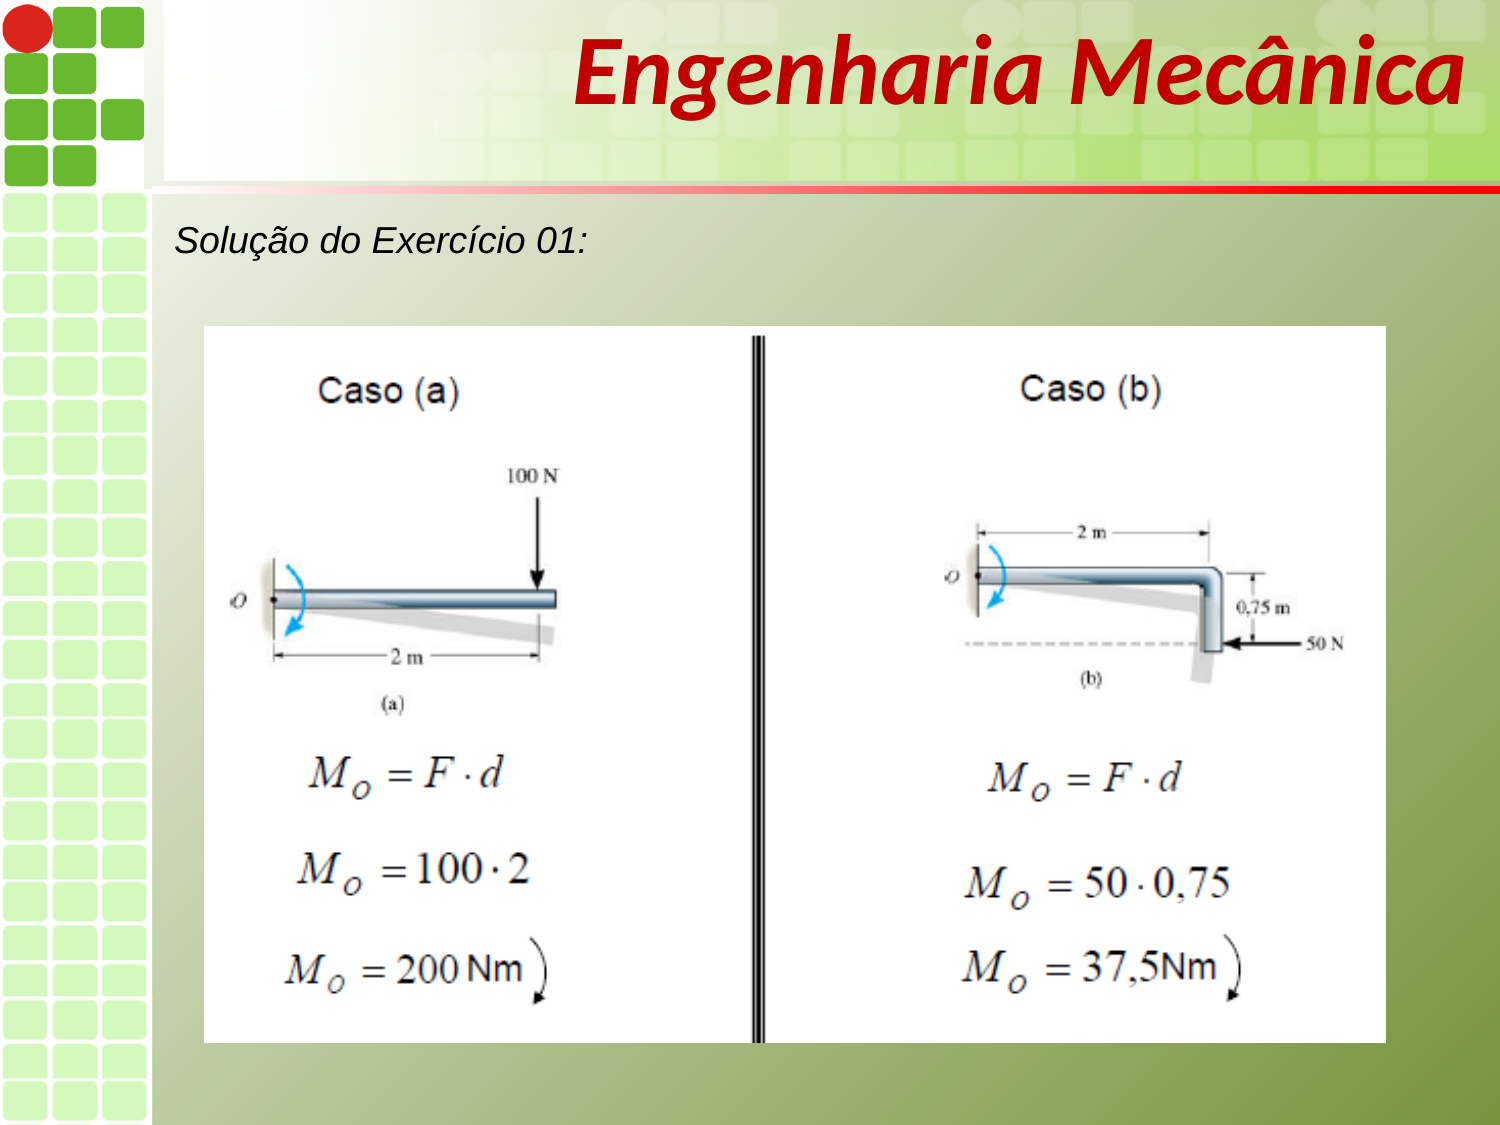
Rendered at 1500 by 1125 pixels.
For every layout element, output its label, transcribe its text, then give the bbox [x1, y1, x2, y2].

text_box Engenharia Mecânica [91, 4, 1498, 220]
picture [0, 4, 153, 1125]
text_box Solução do Exercício 01: [159, 185, 1474, 269]
picture [203, 325, 1386, 1043]
picture [164, 0, 1500, 181]
